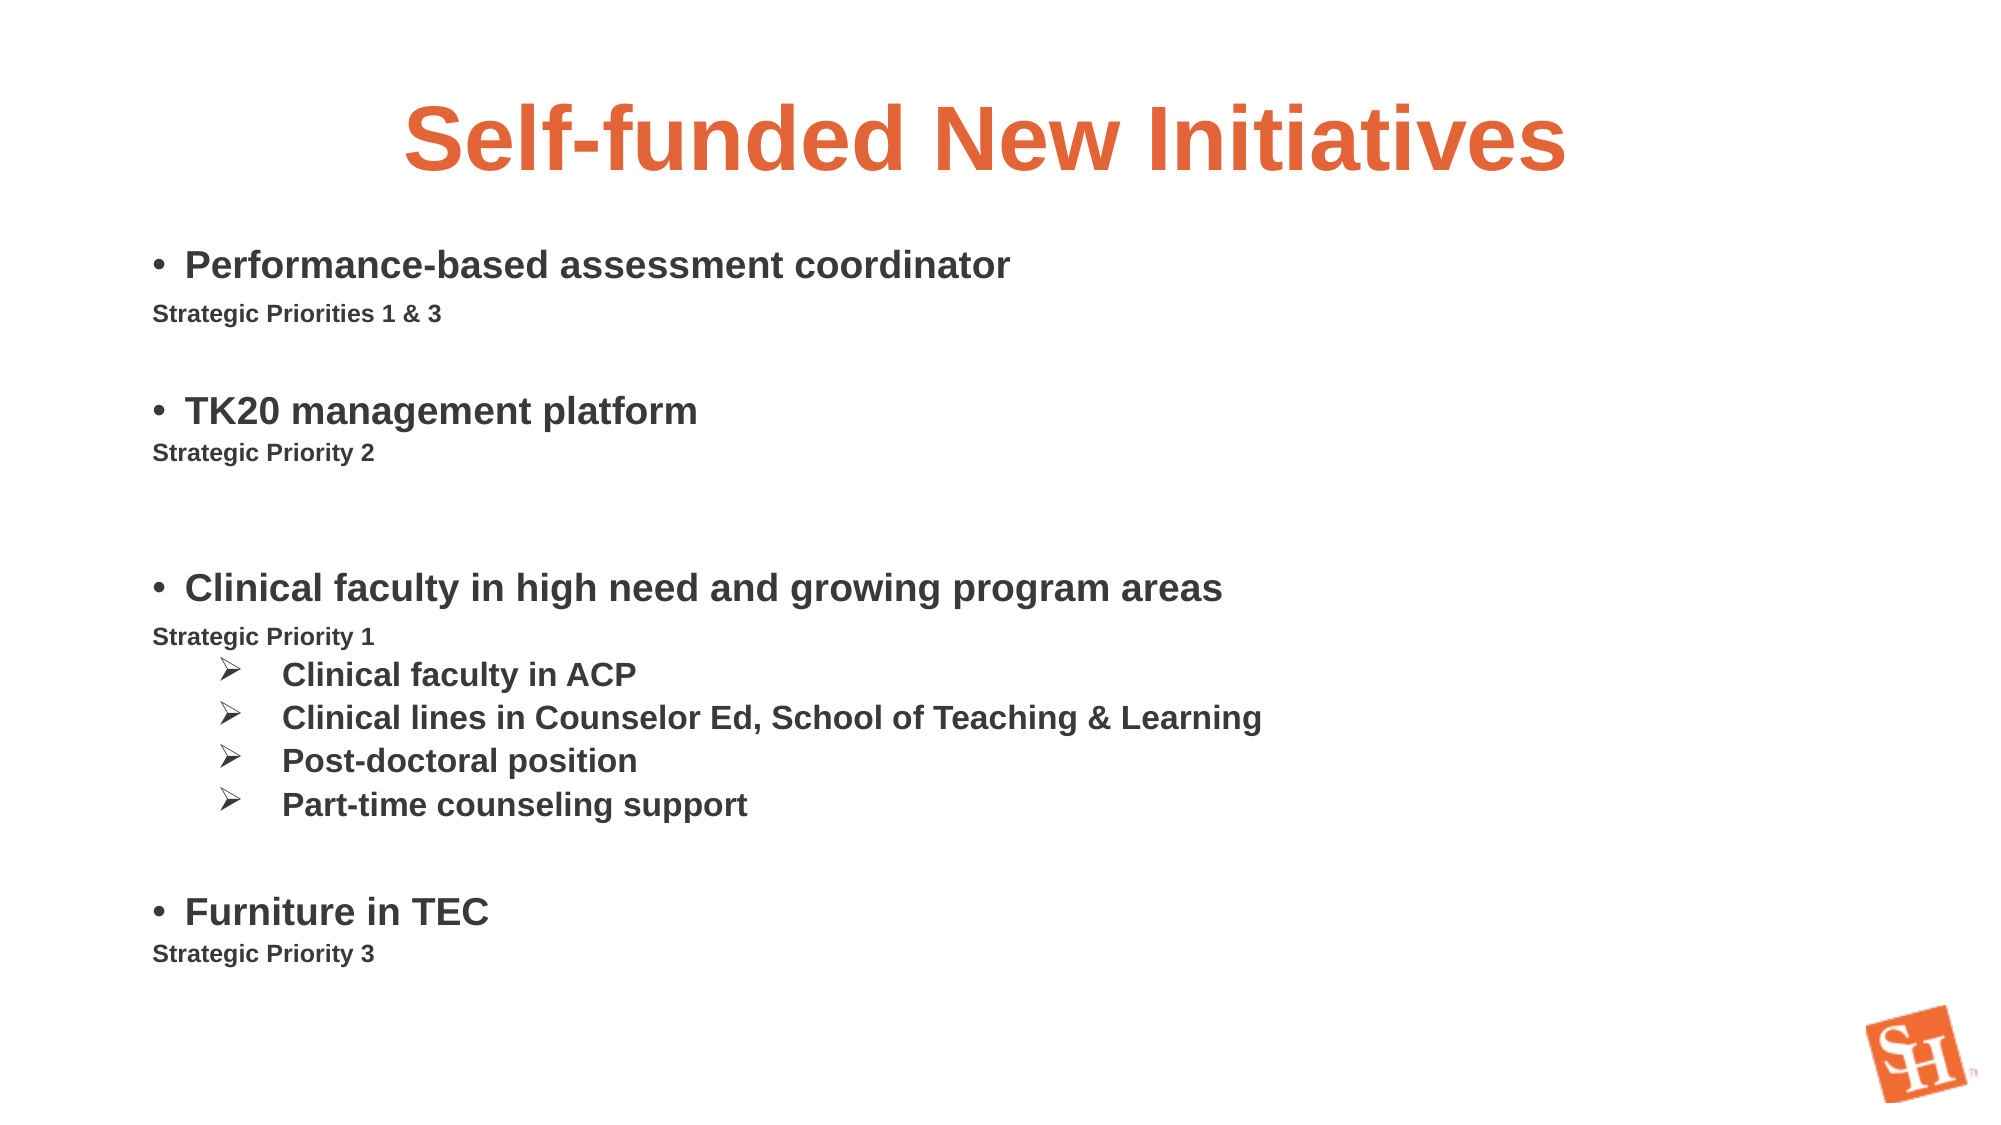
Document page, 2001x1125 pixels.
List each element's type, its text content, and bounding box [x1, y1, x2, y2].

list Performance-based assessment coordinator Strategic Priorities 1 & 3 TK20 management platform Strategic Priority 2 Clinical faculty in high need and growing program areas Strategic Priority 1 Clinical faculty in ACP Clinical lines in Counselor Ed, School of Teaching & Learning Post-doctoral position Part-time counseling support Furniture in TEC Strategic Priority 3 [137, 237, 1867, 983]
title Self-funded New Initiatives [137, 32, 1863, 237]
picture [1865, 1005, 1979, 1103]
